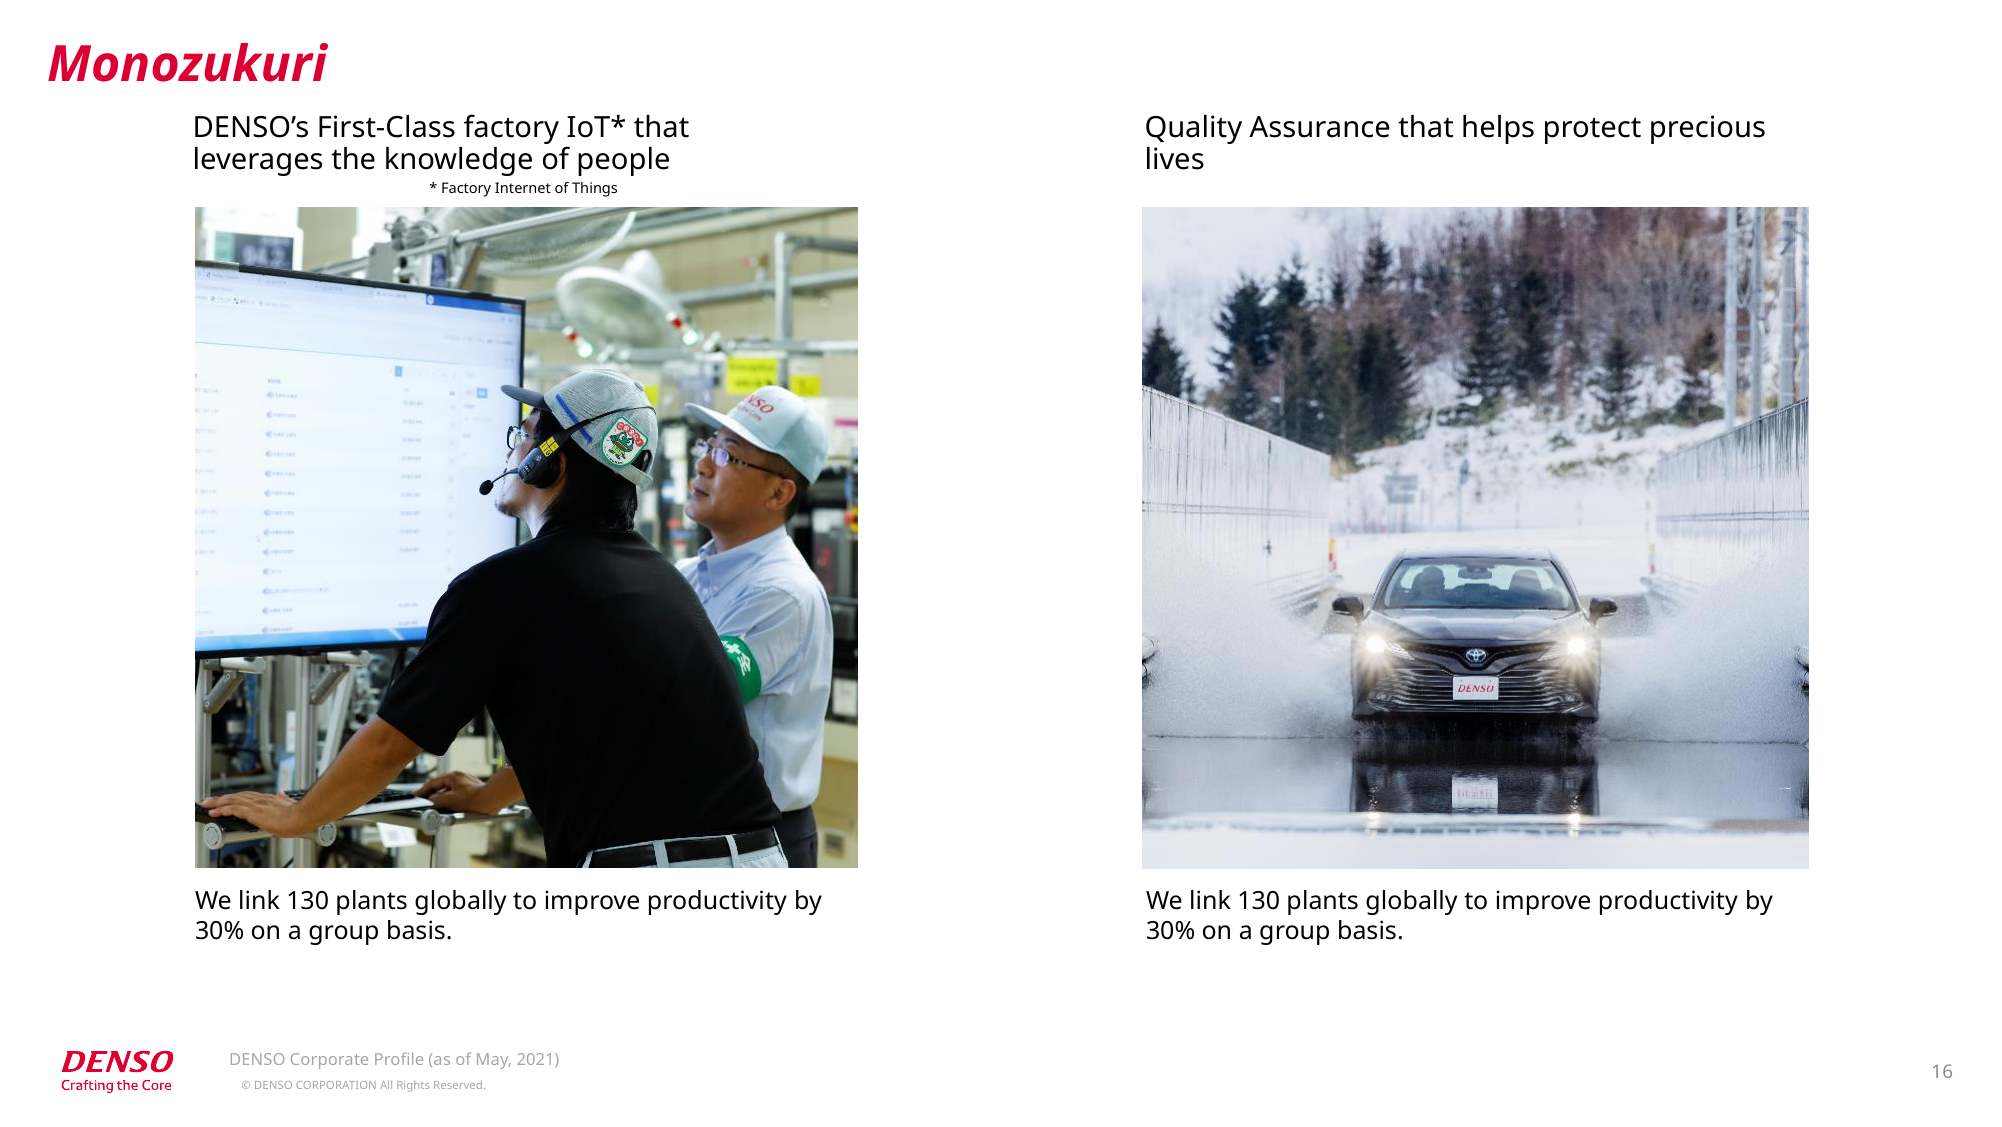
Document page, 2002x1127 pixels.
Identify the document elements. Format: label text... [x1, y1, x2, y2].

picture [1142, 207, 1809, 870]
text_box * Factory Internet of Things [195, 178, 856, 197]
picture [195, 207, 859, 869]
text_box Monozukuri [47, 37, 1324, 92]
text_box We link 130 plants globally to improve productivity by 30% on a group basis. [1131, 877, 1834, 952]
footer DENSO Corporate Profile (as of May, 2021) [214, 1028, 973, 1089]
text_box We link 130 plants globally to improve productivity by 30% on a group basis. [180, 877, 883, 952]
text_box DENSO’s First-Class factory IoT* that leverages the knowledge of people [192, 112, 801, 176]
text_box Quality Assurance that helps protect precious lives [1144, 112, 1808, 176]
